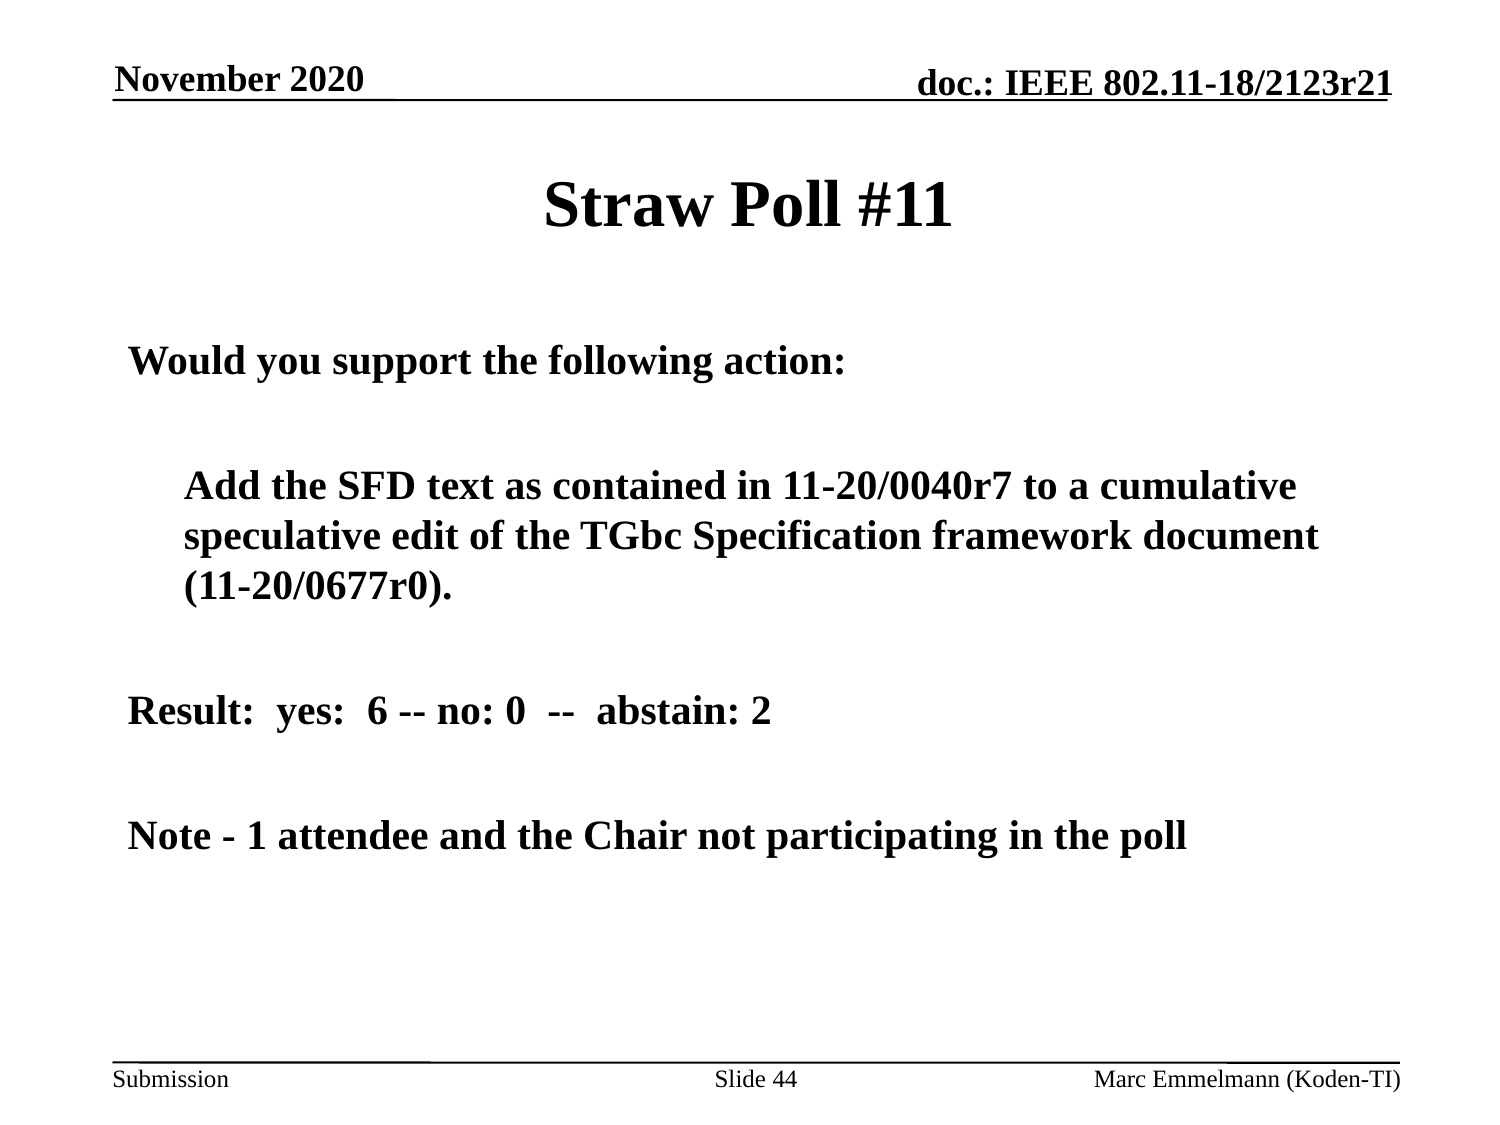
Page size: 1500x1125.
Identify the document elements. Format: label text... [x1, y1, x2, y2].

title Straw Poll #11 [112, 112, 1388, 288]
list Would you support the following action: Add the SFD text as contained in 11-20/0040r7 to a cumulative speculative edit of the TGbc Specification framework document (11-20/0677r0). Result: yes: 6 -- no: 0 -- abstain: 2 Note - 1 attendee and the Chair not participating in the poll [112, 324, 1388, 1000]
footer Marc Emmelmann (Koden-TI) [878, 1061, 1402, 1093]
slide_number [114, 54, 423, 100]
slide_number Slide 44 [712, 1061, 800, 1123]
